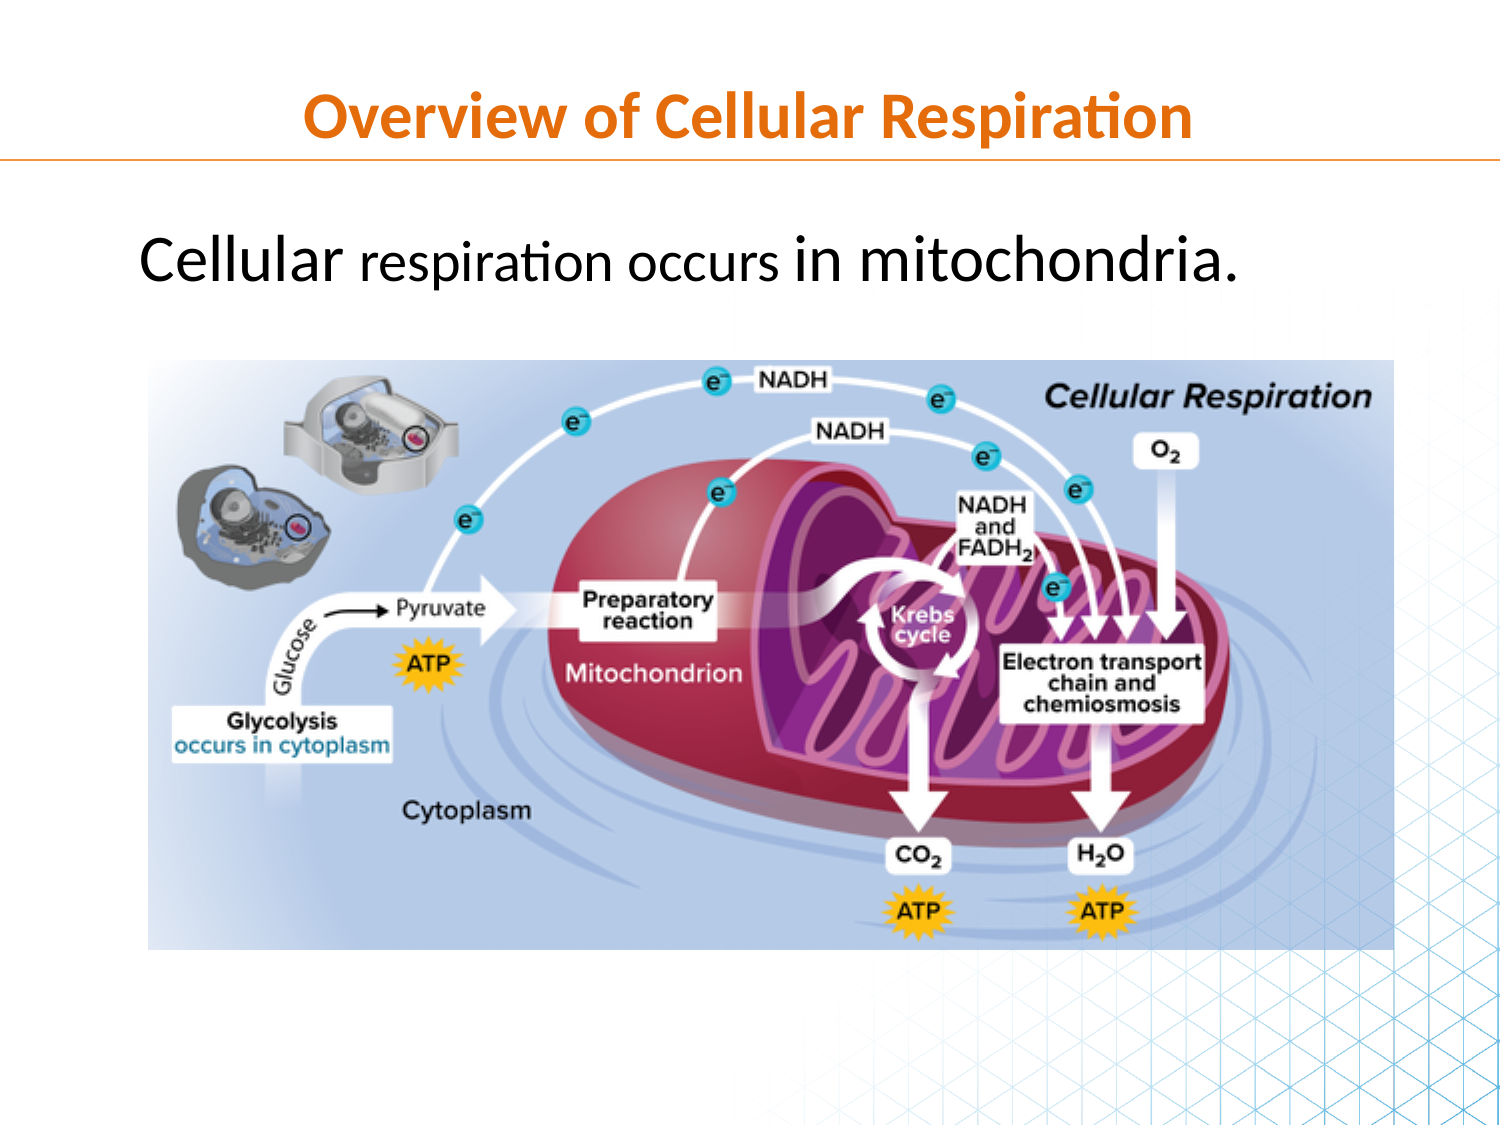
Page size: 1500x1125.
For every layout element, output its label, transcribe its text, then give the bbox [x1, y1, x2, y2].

text_box Overview of Cellular Respiration [148, 64, 1350, 159]
picture [148, 287, 1500, 1125]
text_box Cellular respiration occurs in mitochondria. [124, 207, 1327, 303]
